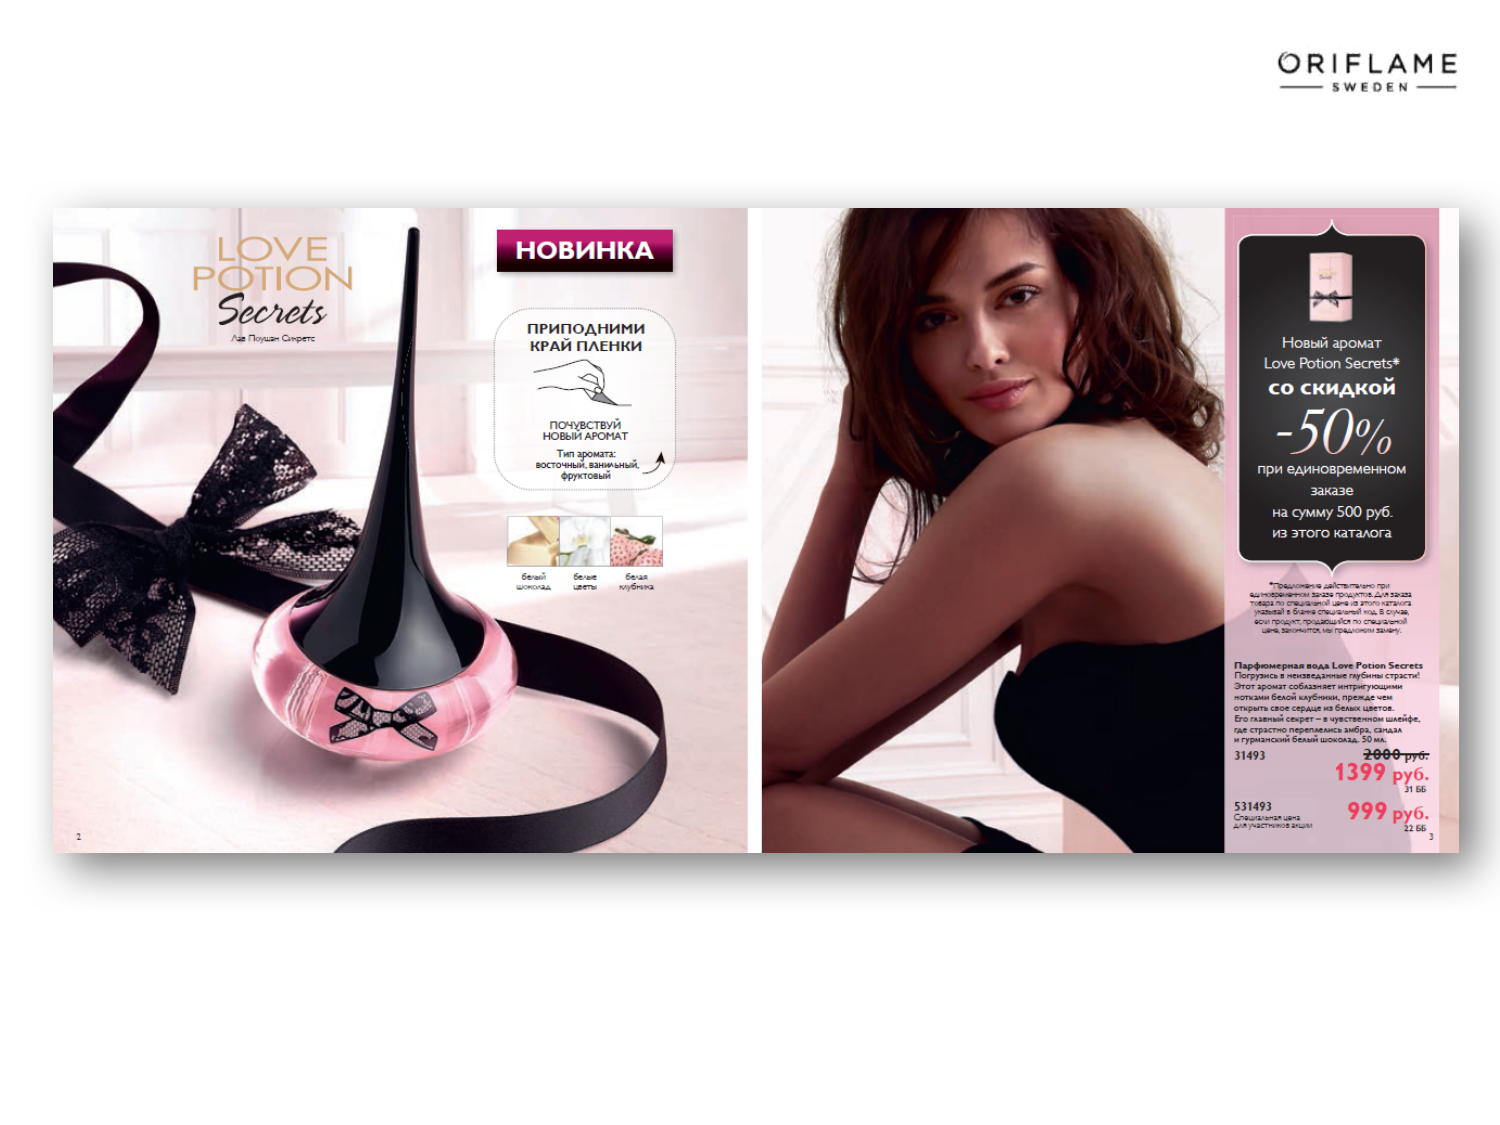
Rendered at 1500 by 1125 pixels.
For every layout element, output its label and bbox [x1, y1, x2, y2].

picture [52, 207, 1460, 853]
picture [1257, 30, 1478, 113]
